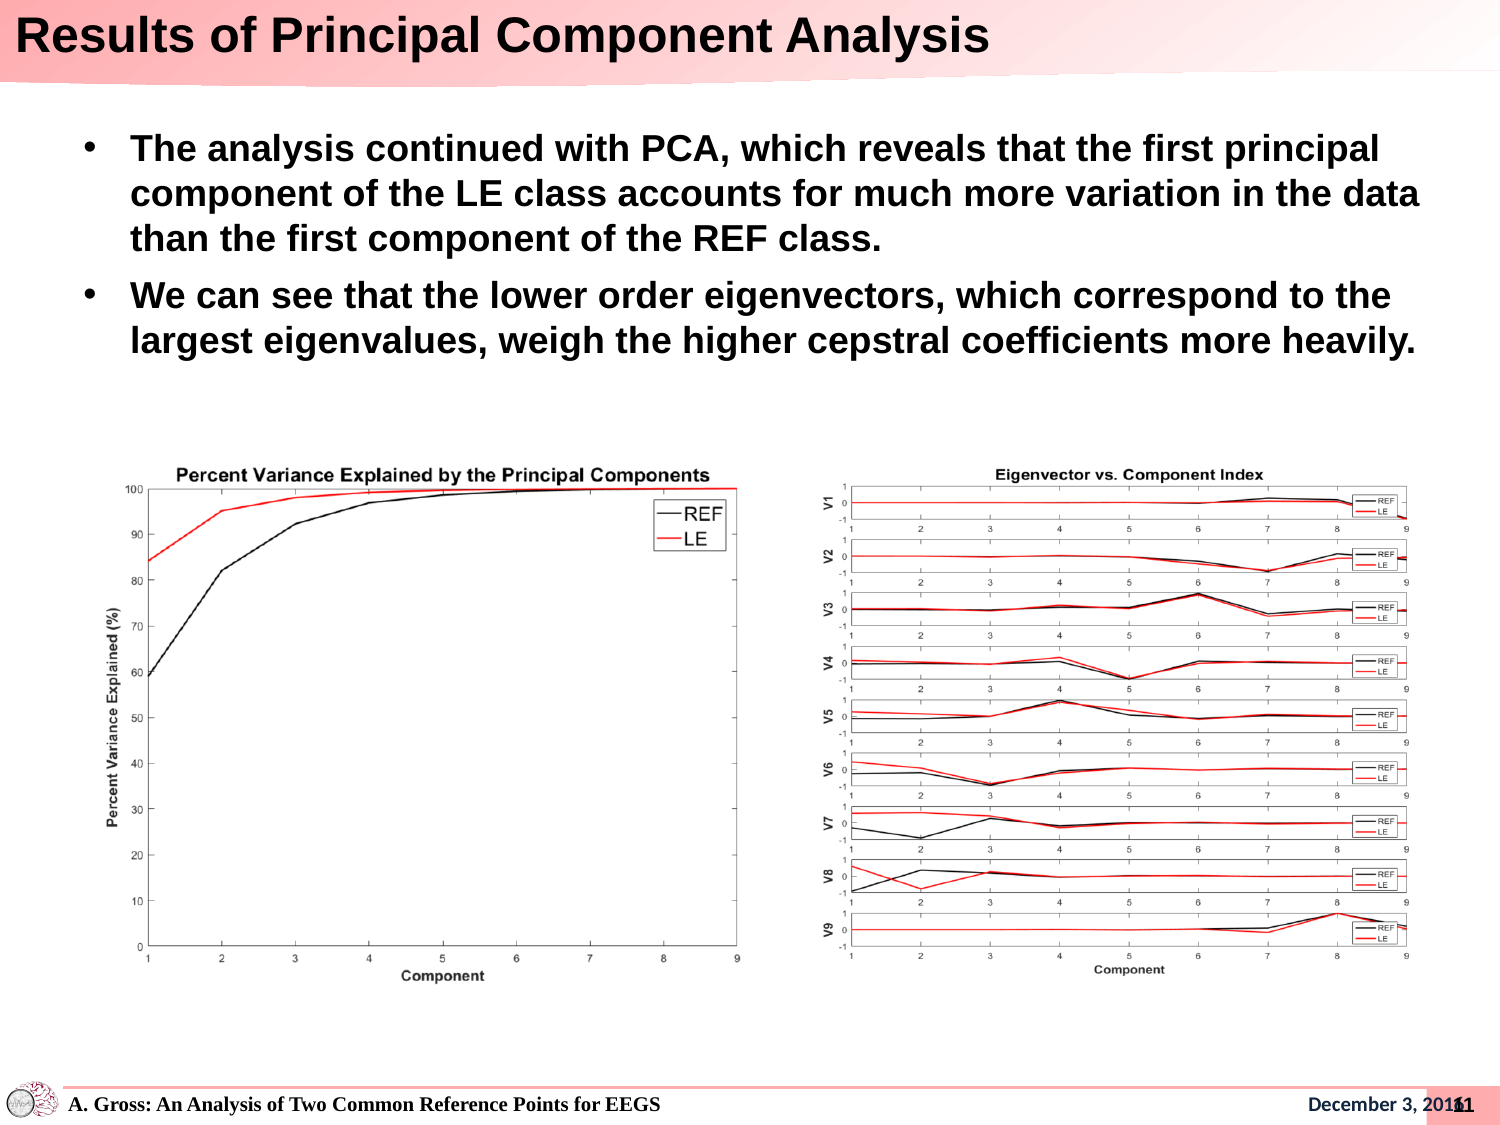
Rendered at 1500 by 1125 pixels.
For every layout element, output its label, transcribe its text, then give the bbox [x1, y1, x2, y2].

picture [6, 1081, 59, 1118]
title Results of Principal Component Analysis [0, 0, 1500, 65]
text_box The analysis continued with PCA, which reveals that the first principal component of the LE class accounts for much more variation in the data than the first component of the REF class. We can see that the lower order eigenvectors, which correspond to the largest eigenvalues, weigh the higher cepstral coefficients more heavily. [27, 123, 1473, 378]
picture [814, 466, 1413, 979]
picture [98, 457, 751, 989]
